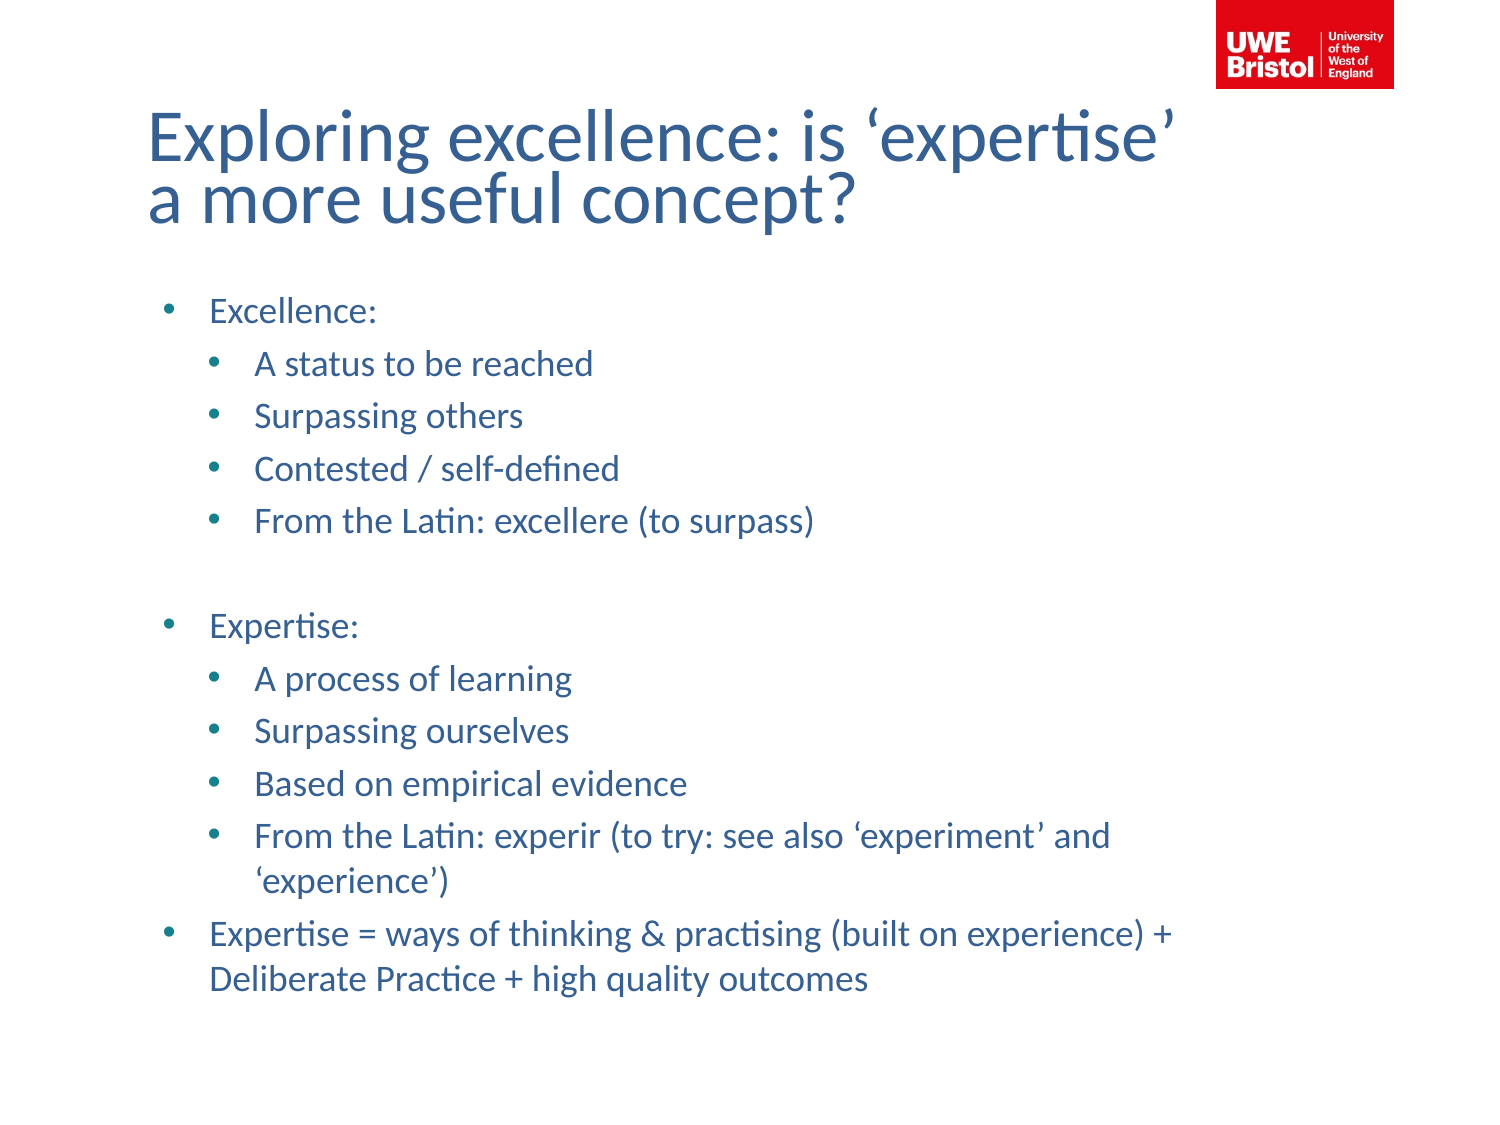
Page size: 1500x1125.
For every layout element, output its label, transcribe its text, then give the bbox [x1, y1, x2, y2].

picture [1216, 0, 1394, 89]
list Exploring excellence: is ‘expertise’ a more useful concept? [147, 113, 1217, 218]
list Excellence: A status to be reached Surpassing others Contested / self-defined From the Latin: excellere (to surpass) Expertise: A process of learning Surpassing ourselves Based on empirical evidence From the Latin: experir (to try: see also ‘experiment’ and ‘experience’) Expertise = ways of thinking & practising (built on experience) + Deliberate Practice + high quality outcomes [147, 278, 1223, 1012]
